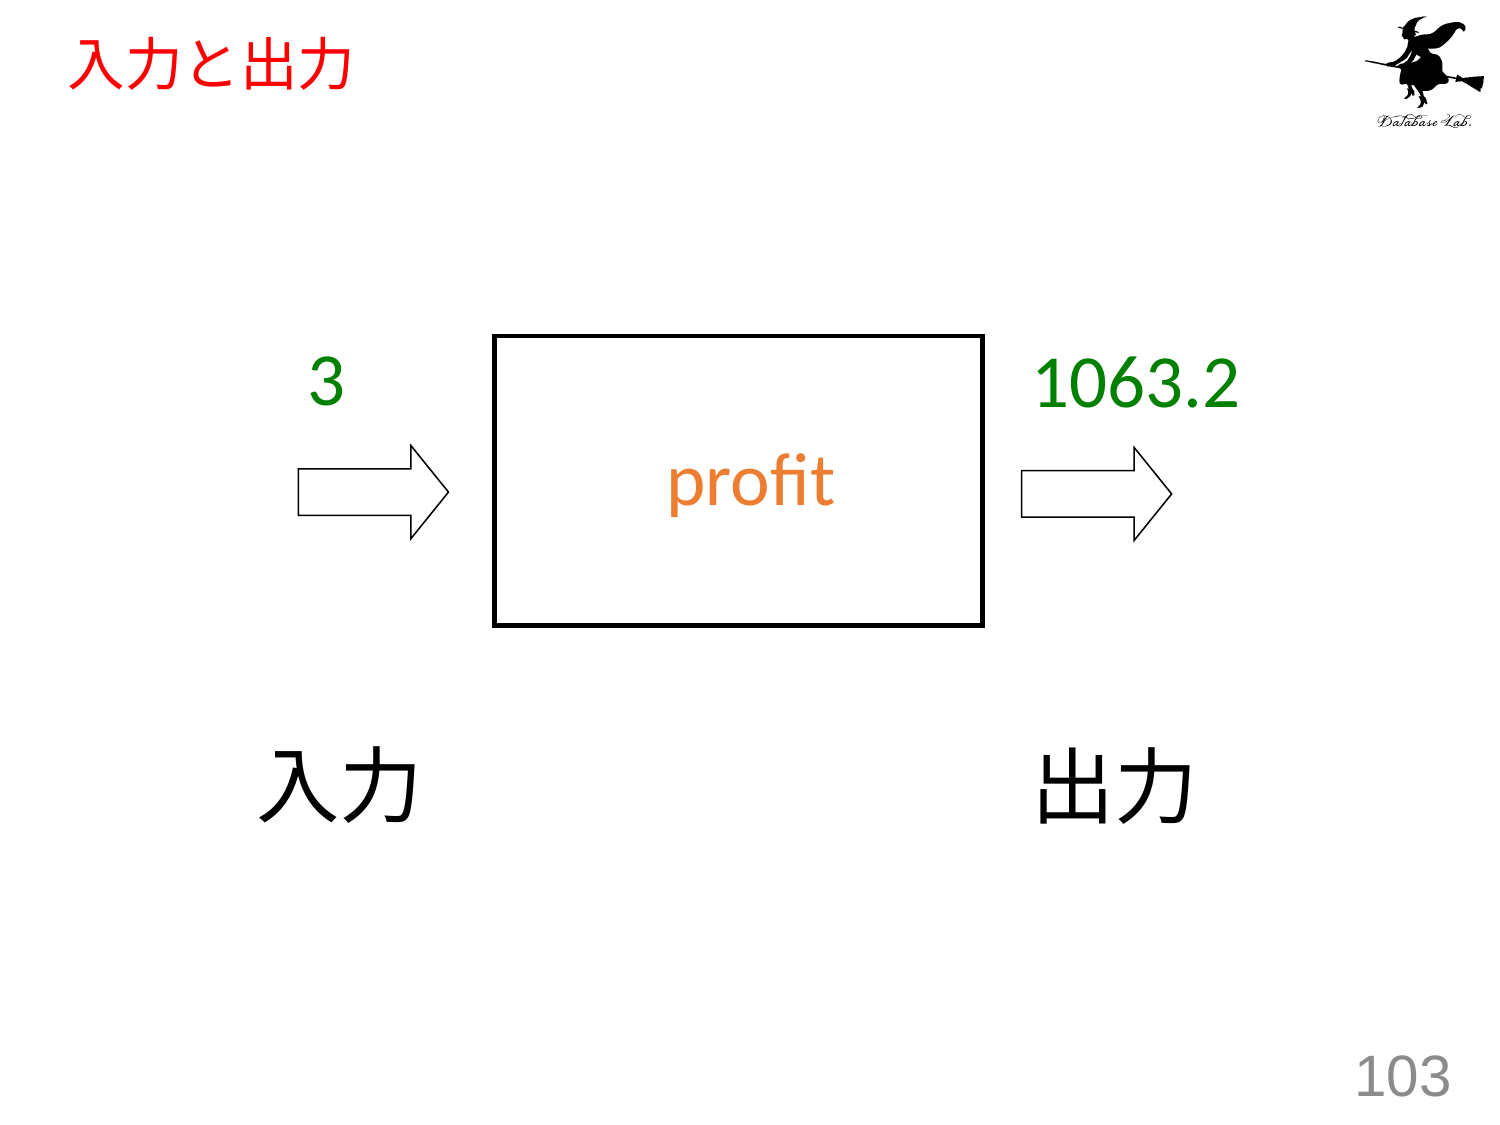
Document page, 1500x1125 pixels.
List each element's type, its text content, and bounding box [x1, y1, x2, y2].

text_box [298, 445, 449, 539]
text_box 出力 [1016, 726, 1213, 842]
text_box 1063.2 [1016, 325, 1256, 430]
text_box [1021, 447, 1172, 541]
text_box profit [651, 423, 851, 529]
text_box 入力 [241, 725, 438, 841]
picture [1362, 14, 1486, 130]
text_box [494, 336, 983, 626]
slide_number 103 [1129, 1042, 1467, 1103]
text_box 3 [292, 323, 361, 428]
title 入力と出力 [52, 28, 1441, 106]
